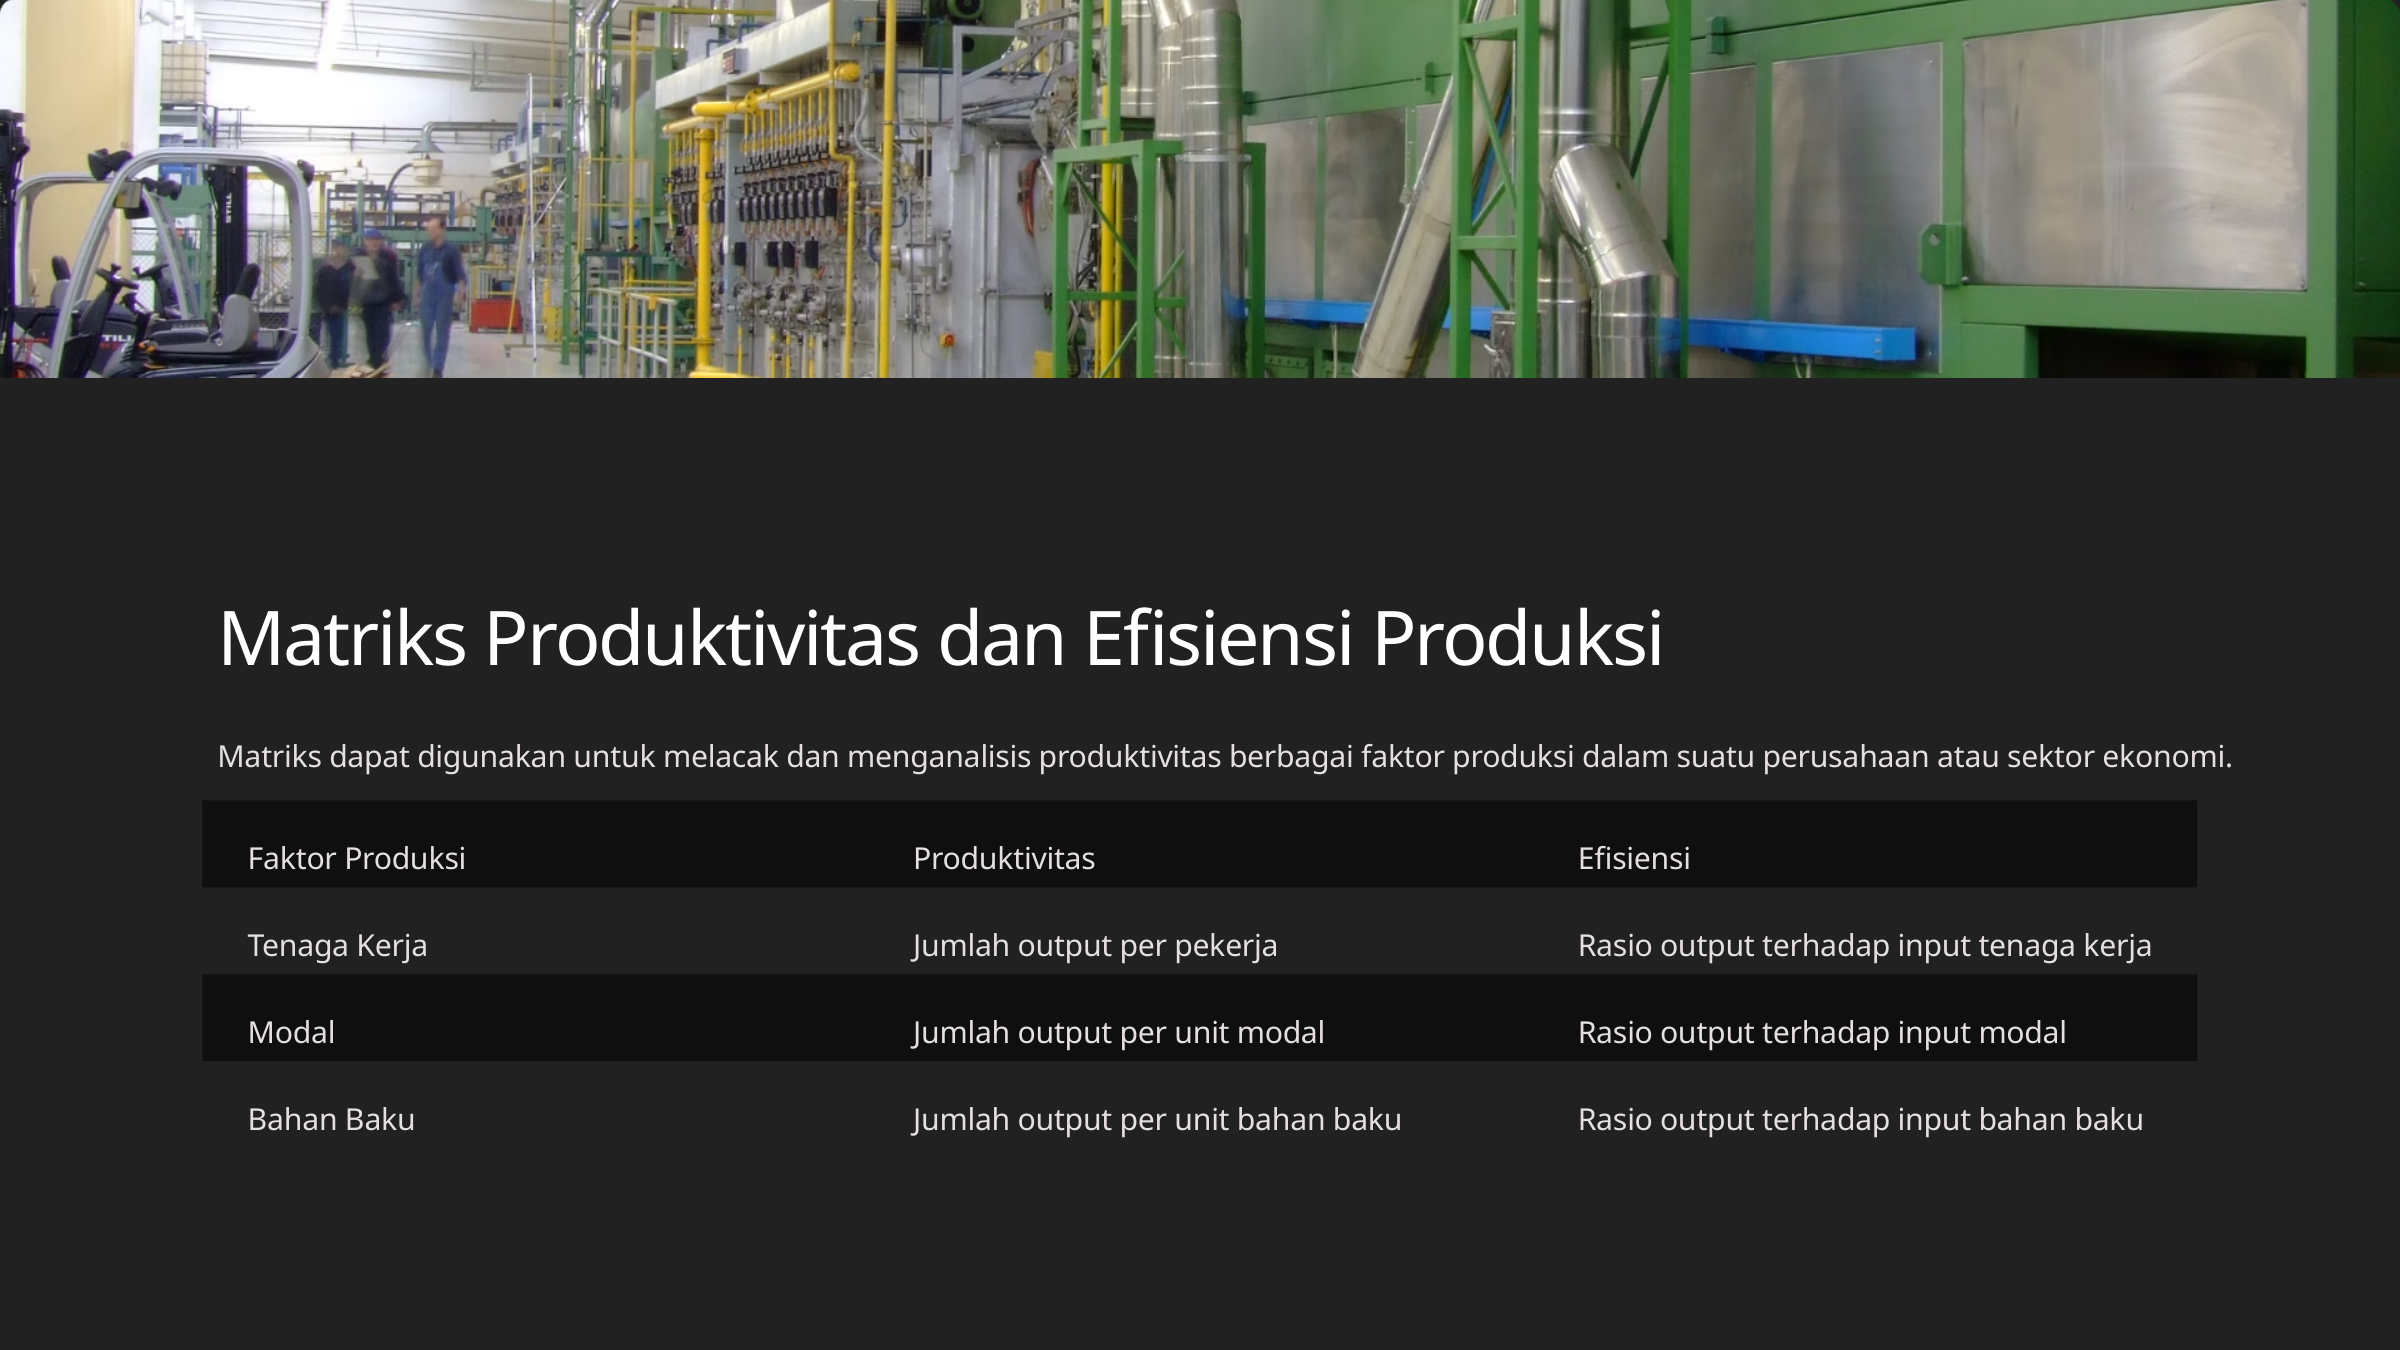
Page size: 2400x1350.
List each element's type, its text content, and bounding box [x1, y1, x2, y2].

text_box [202, 800, 2198, 888]
text_box Jumlah output per unit bahan baku [898, 1080, 1502, 1129]
picture [0, 0, 2400, 378]
text_box Efisiensi [1563, 819, 2167, 869]
text_box Matriks Produktivitas dan Efisiensi Produksi [202, 578, 2095, 673]
text_box Jumlah output per pekerja [898, 906, 1502, 955]
text_box Tenaga Kerja [232, 906, 837, 955]
text_box Produktivitas [898, 819, 1502, 869]
text_box Faktor Produksi [232, 819, 837, 869]
text_box Rasio output terhadap input bahan baku [1563, 1080, 2167, 1129]
text_box Matriks dapat digunakan untuk melacak dan menganalisis produktivitas berbagai faktor produksi dalam suatu perusahaan atau sektor ekonomi. [202, 718, 2198, 767]
text_box [0, 378, 2400, 1350]
text_box Jumlah output per unit modal [898, 993, 1502, 1042]
text_box Modal [232, 993, 837, 1042]
text_box Rasio output terhadap input tenaga kerja [1563, 906, 2167, 955]
text_box Rasio output terhadap input modal [1563, 993, 2167, 1042]
text_box Bahan Baku [232, 1080, 837, 1129]
text_box [202, 974, 2198, 1062]
